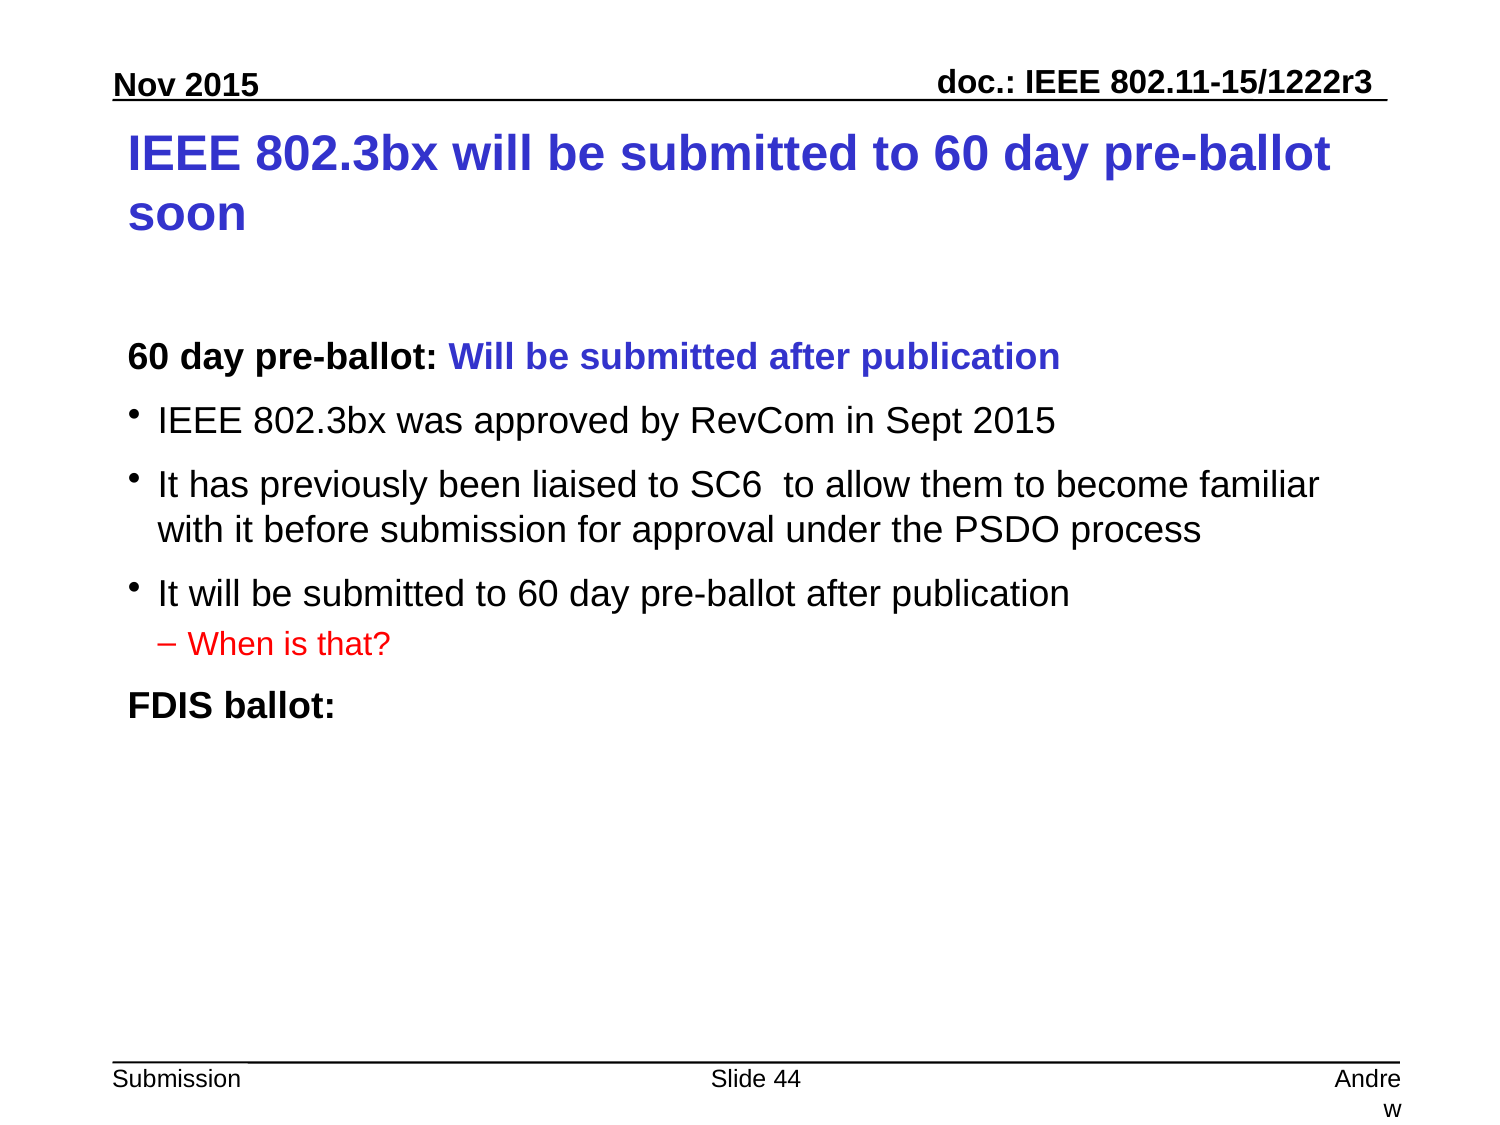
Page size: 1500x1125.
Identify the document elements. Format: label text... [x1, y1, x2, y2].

slide_number Slide 44 [709, 1061, 803, 1093]
list 60 day pre-ballot: Will be submitted after publication IEEE 802.3bx was approved by RevCom in Sept 2015 It has previously been liaised to SC6 to allow them to become familiar with it before submission for approval under the PSDO process It will be submitted to 60 day pre-ballot after publication When is that? FDIS ballot: [112, 324, 1388, 1000]
footer Andrew Myles, Cisco [1320, 1061, 1402, 1093]
title IEEE 802.3bx will be submitted to 60 day pre-ballot soon [112, 112, 1388, 288]
